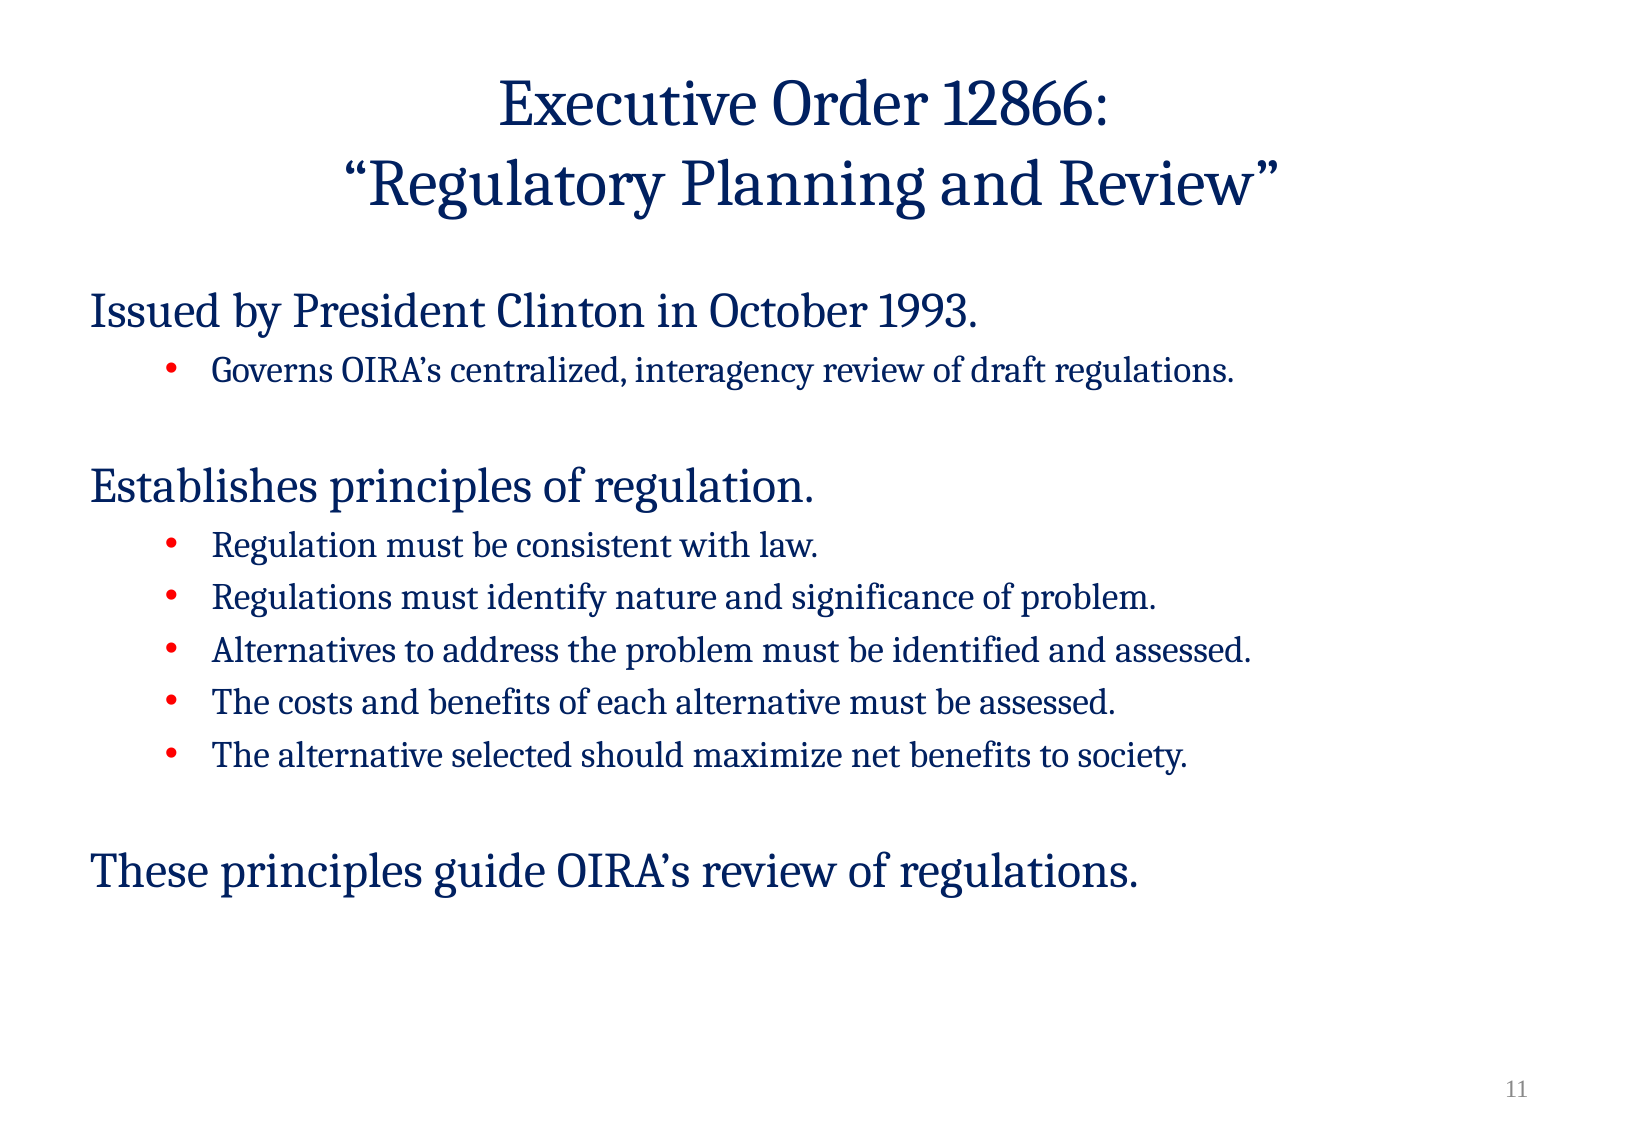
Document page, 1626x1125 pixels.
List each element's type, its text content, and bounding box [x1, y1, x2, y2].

list Issued by President Clinton in October 1993. Governs OIRA’s centralized, interagency review of draft regulations. Establishes principles of regulation. Regulation must be consistent with law. Regulations must identify nature and significance of problem. Alternatives to address the problem must be identified and assessed. The costs and benefits of each alternative must be assessed. The alternative selected should maximize net benefits to society. These principles guide OIRA’s review of regulations. [75, 270, 1530, 1096]
slide_number 10 [1164, 1042, 1544, 1103]
title Executive Order 12866: “Regulatory Planning and Review” [81, 45, 1544, 233]
